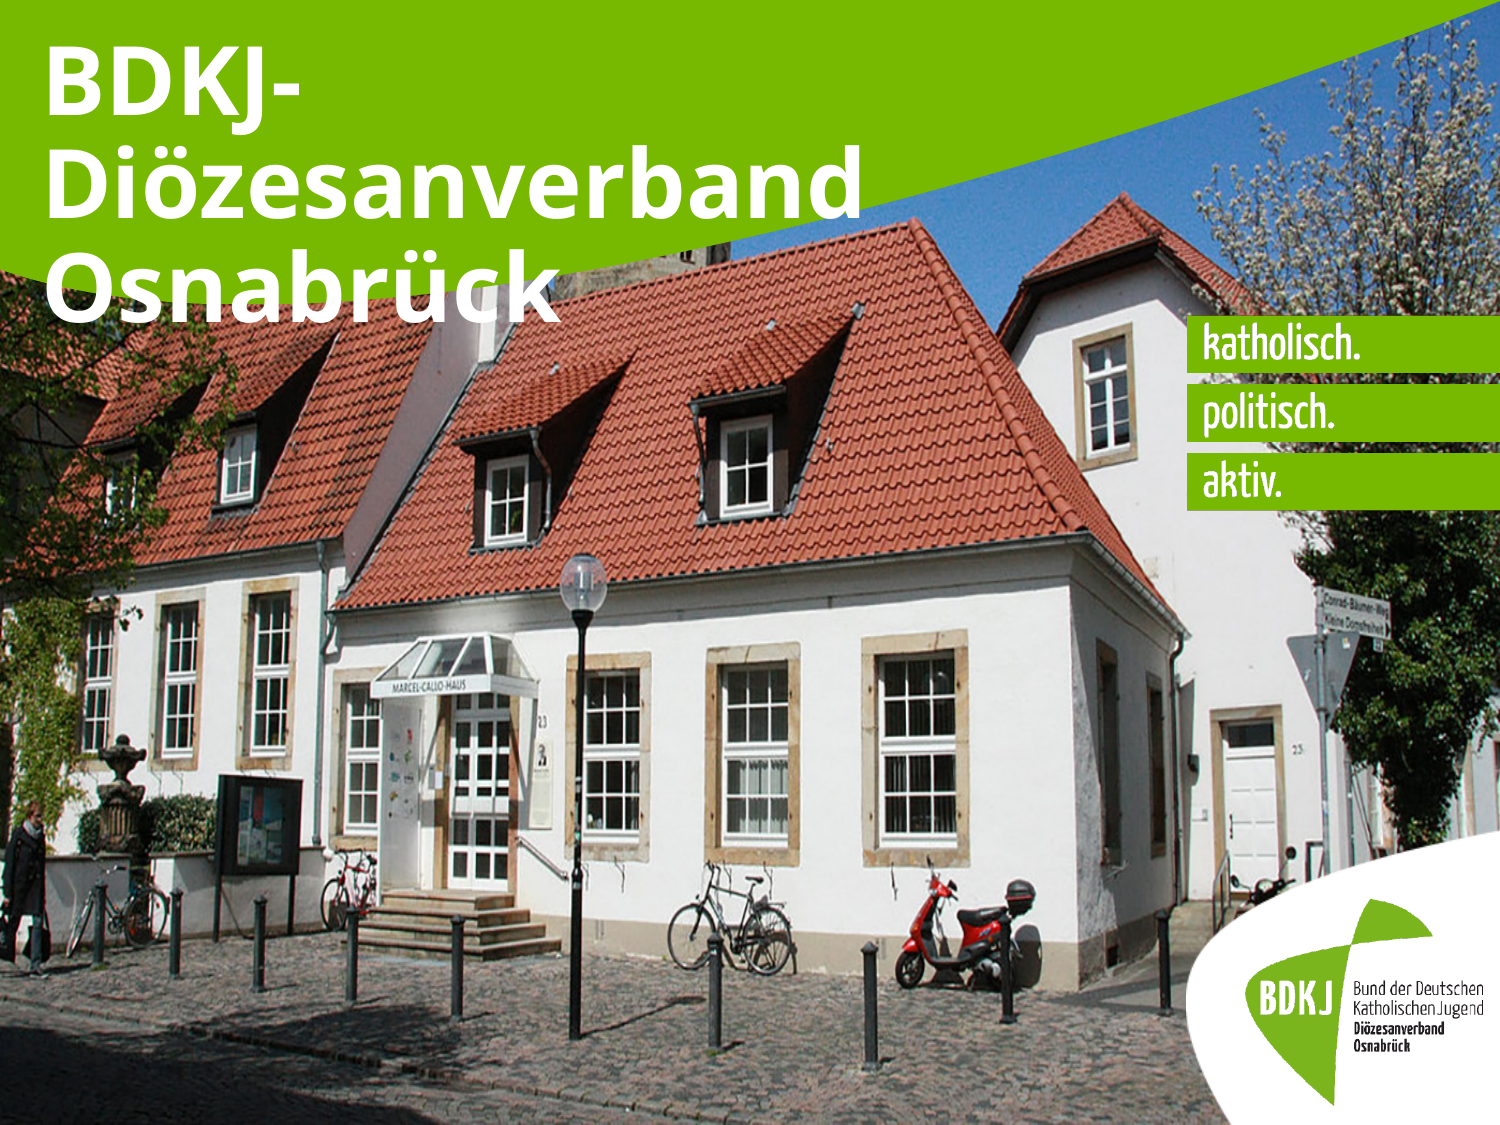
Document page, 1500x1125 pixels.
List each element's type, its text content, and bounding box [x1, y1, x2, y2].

title BDKJ-Diözesanverband Osnabrück [41, 32, 1117, 126]
picture [0, 2, 1500, 1125]
